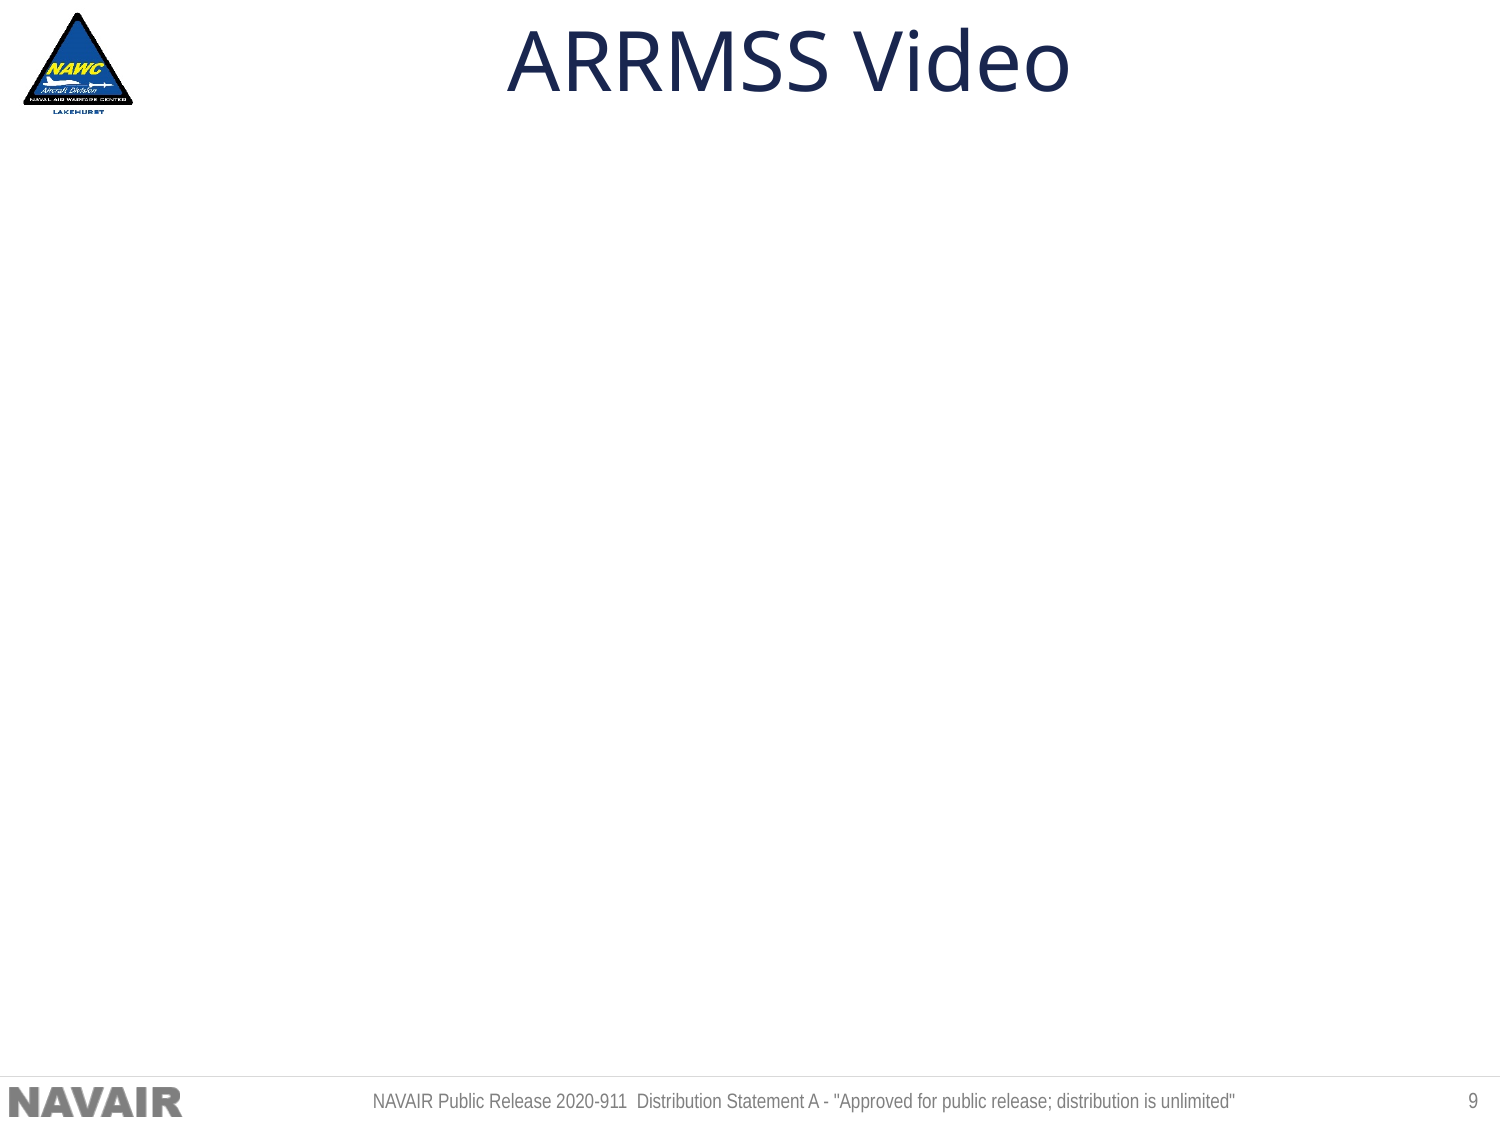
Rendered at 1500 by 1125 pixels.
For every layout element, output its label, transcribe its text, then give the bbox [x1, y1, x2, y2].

picture [19, 8, 137, 114]
picture [3, 1084, 185, 1117]
title ARRMSS Video [131, 11, 1451, 118]
